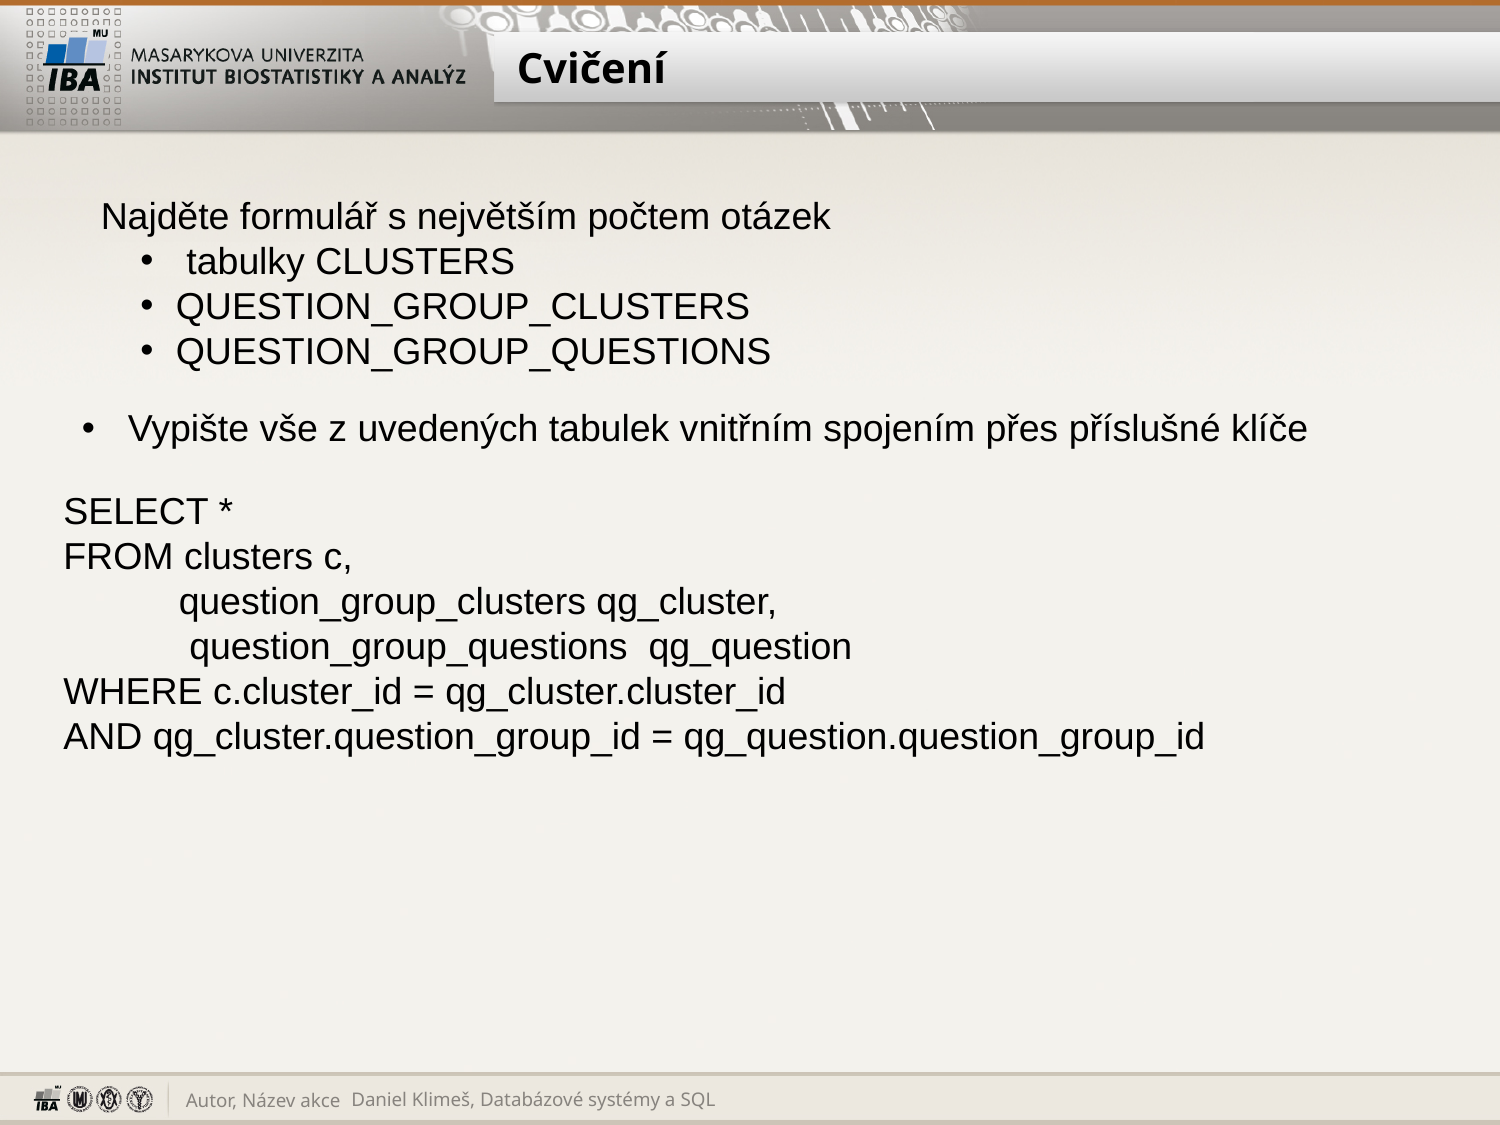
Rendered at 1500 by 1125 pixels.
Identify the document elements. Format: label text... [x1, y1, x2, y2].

text_box Najděte formulář s největším počtem otázek tabulky CLUSTERS QUESTION_GROUP_CLUSTERS QUESTION_GROUP_QUESTIONS [86, 184, 847, 380]
title Cvičení [501, 31, 1471, 104]
picture [0, 0, 1500, 1125]
text_box Vypište vše z uvedených tabulek vnitřním spojením přes příslušné klíče [67, 397, 1324, 457]
footer Daniel Klimeš, Databázové systémy a SQL [336, 1079, 1341, 1124]
text_box SELECT * FROM clusters c, question_group_clusters qg_cluster, question_group_questions qg_question WHERE c.cluster_id = qg_cluster.cluster_id AND qg_cluster.question_group_id = qg_question.question_group_id [48, 479, 1221, 765]
